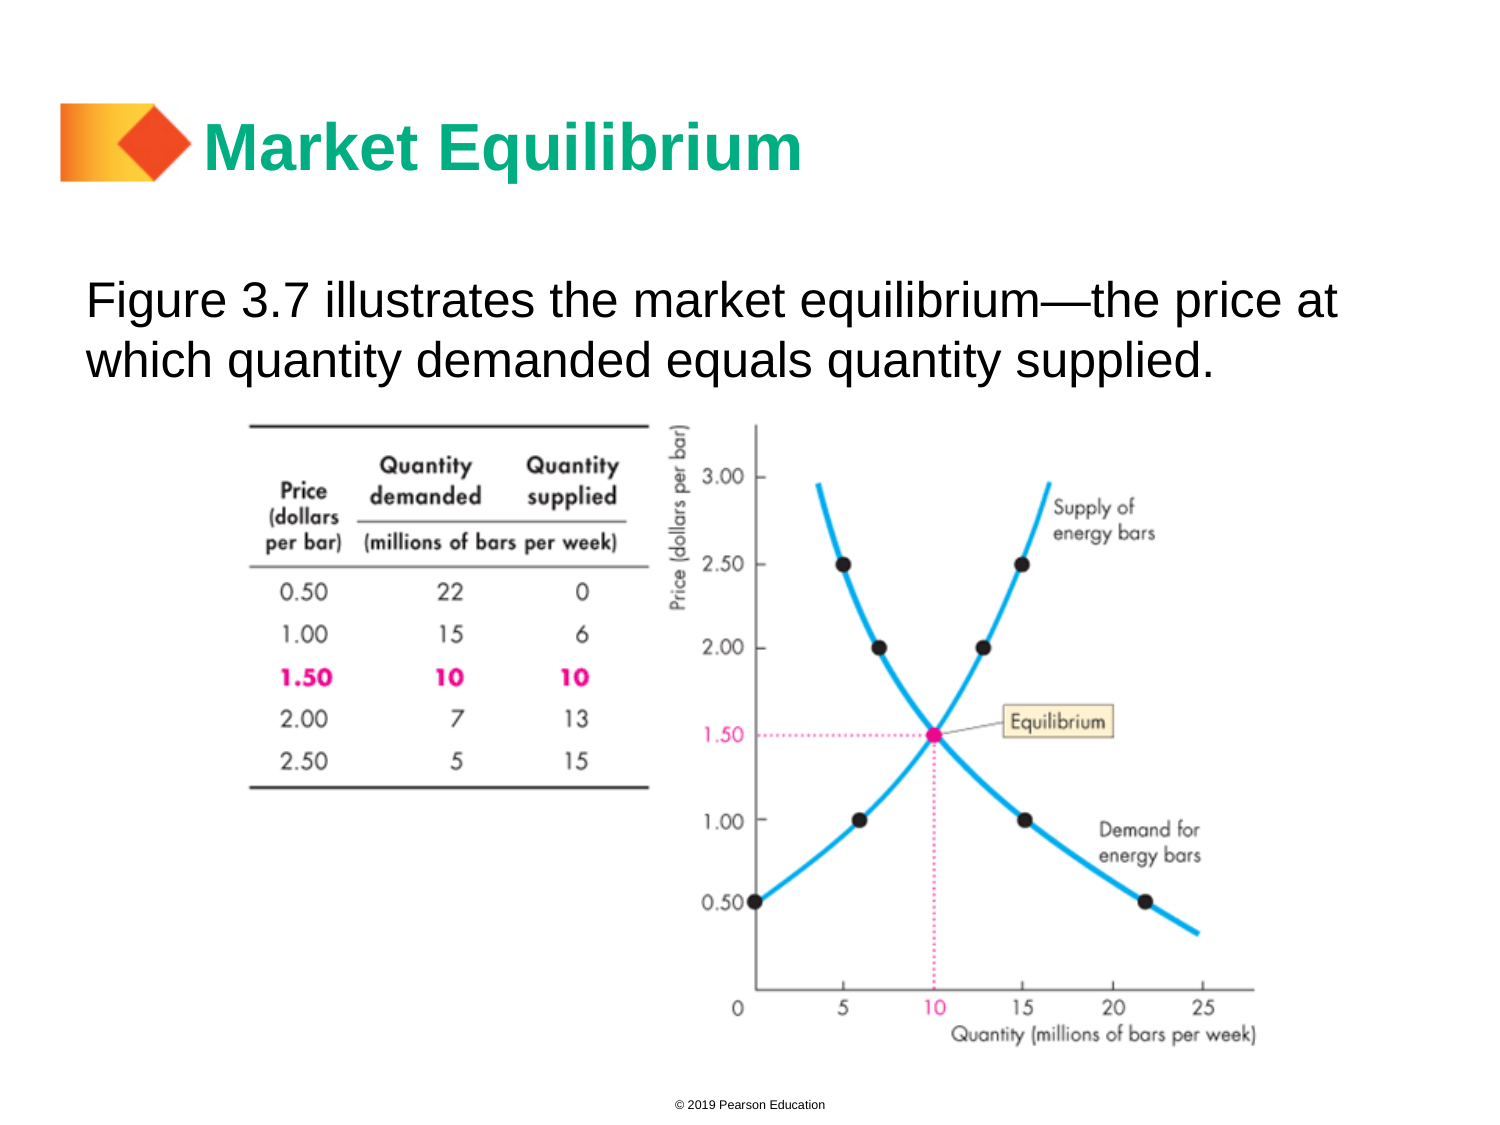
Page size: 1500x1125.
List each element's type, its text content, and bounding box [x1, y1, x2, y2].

list Figure 3.7 illustrates the market equilibrium—the price at which quantity demanded equals quantity supplied. [59, 259, 1410, 1003]
picture [241, 418, 1266, 1057]
picture [59, 102, 188, 184]
title Market Equilibrium [188, 50, 1452, 238]
